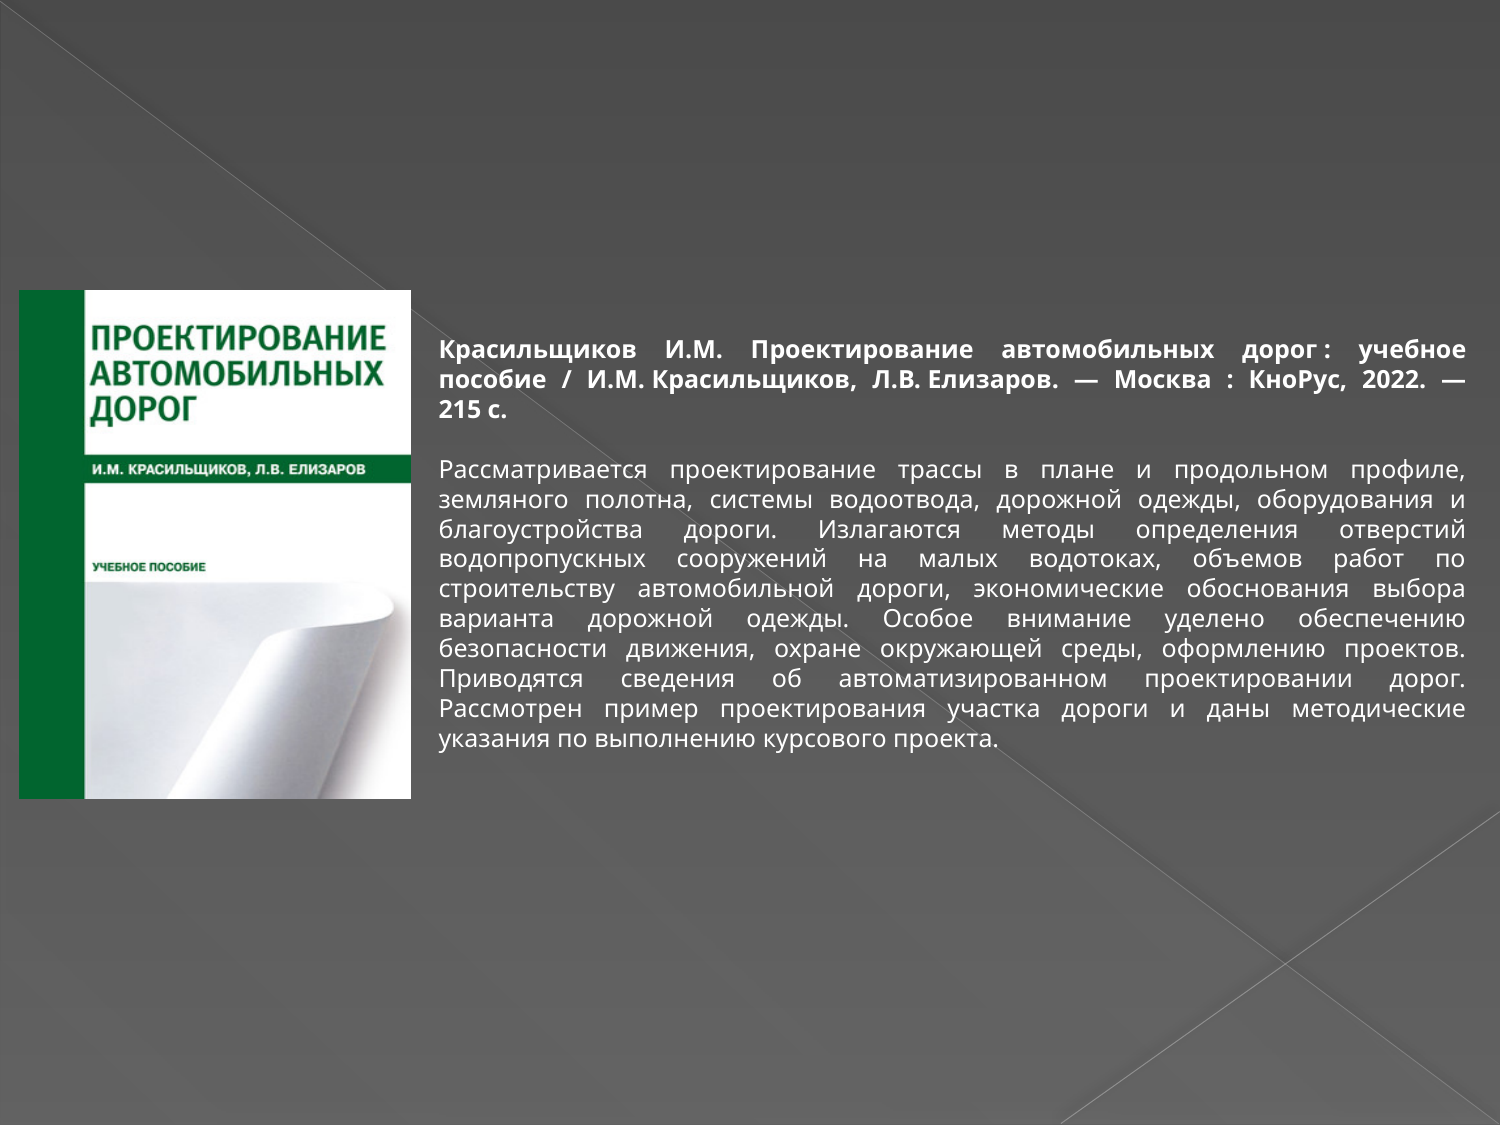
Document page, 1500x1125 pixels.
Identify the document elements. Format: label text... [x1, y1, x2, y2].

text_box Красильщиков И.М. Проектирование автомобильных дорог : учебное пособие / И.М. Красильщиков, Л.В. Елизаров. — Москва : КноРус, 2022. — 215 с. Рассматривается проектирование трассы в плане и продольном профиле, земляного полотна, системы водоотвода, дорожной одежды, оборудования и благоустройства дороги. Излагаются методы определения отверстий водопропускных сооружений на малых водотоках, объемов работ по строительству автомобильной дороги, экономические обоснования выбора варианта дорожной одежды. Особое внимание уделено обеспечению безопасности движения, охране окружающей среды, оформлению проектов. Приводятся сведения об автоматизированном проектировании дорог. Рассмотрен пример проектирования участка дороги и даны методические указания по выполнению курсового проекта. [423, 326, 1483, 760]
picture [19, 290, 411, 799]
